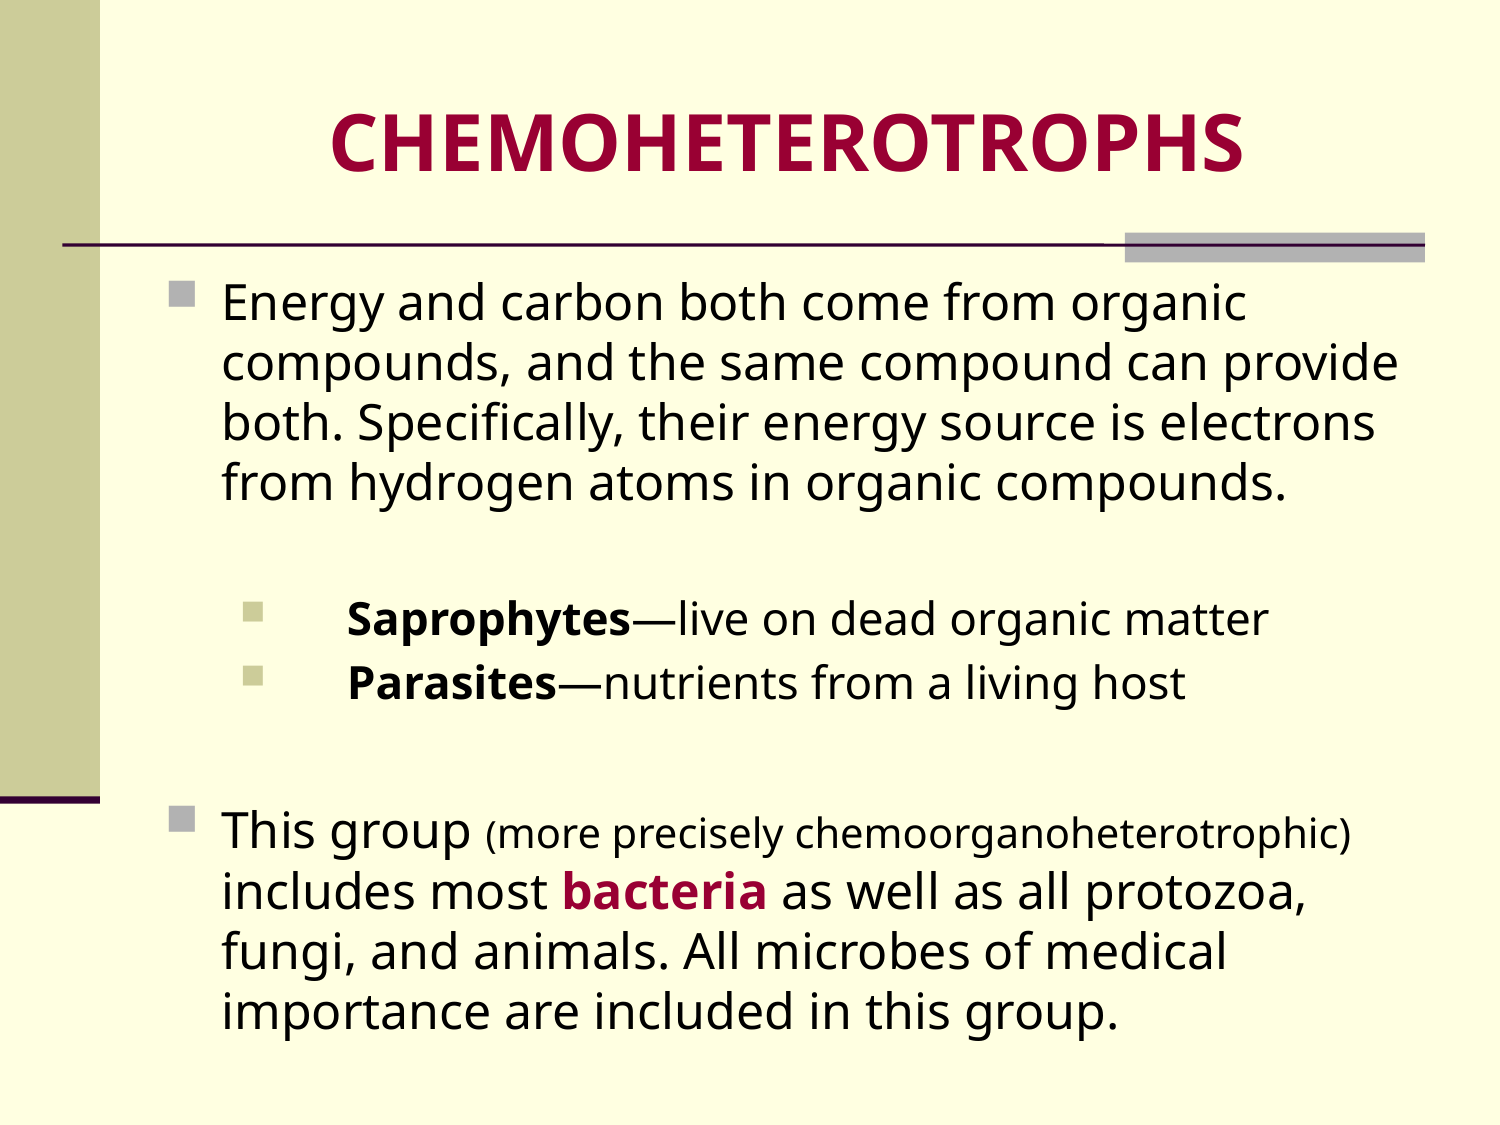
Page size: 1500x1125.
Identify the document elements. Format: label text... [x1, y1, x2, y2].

title CHEMOHETEROTROPHS [150, 45, 1425, 234]
list Energy and carbon both come from organic compounds, and the same compound can provide both. Specifically, their energy source is electrons from hydrogen atoms in organic compounds. Saprophytes—live on dead organic matter Parasites—nutrients from a living host This group (more precisely chemoorganoheterotrophic) includes most bacteria as well as all protozoa, fungi, and animals. All microbes of medical importance are included in this group. [150, 262, 1425, 1006]
